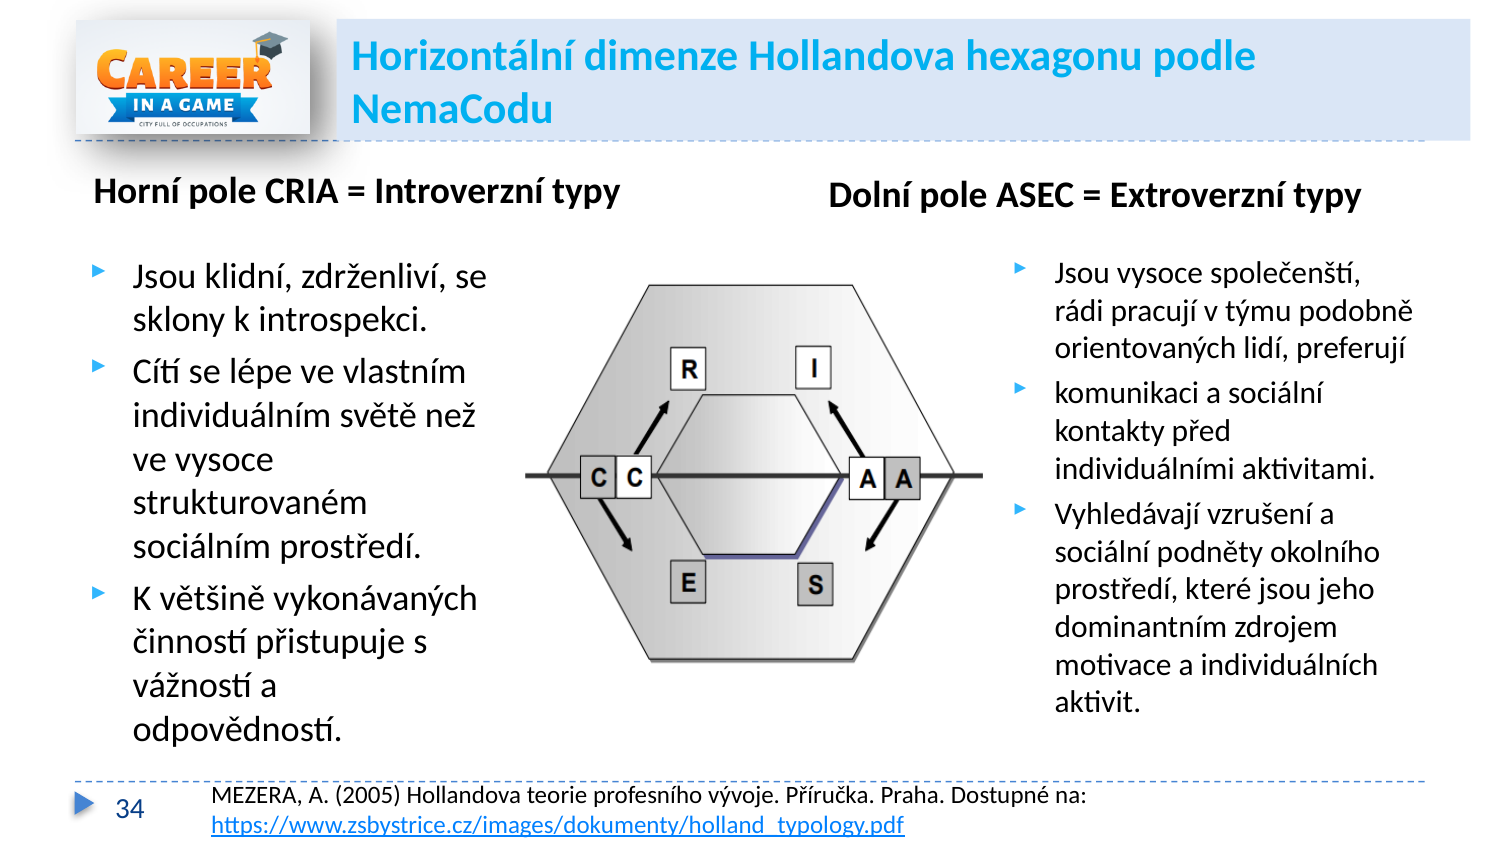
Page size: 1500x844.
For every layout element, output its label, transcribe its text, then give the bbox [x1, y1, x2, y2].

text_box Dolní pole ASEC = Extroverzní typy [813, 162, 1471, 223]
picture [508, 268, 989, 671]
slide_number 34 [100, 782, 196, 827]
picture [76, 20, 310, 134]
text_box Horní pole CRIA = Introverzní typy [78, 158, 637, 219]
title Horizontální dimenze Hollandova hexagonu podle NemaCodu [336, 18, 1471, 141]
text_box MEZERA, A. (2005) Hollandova teorie profesního vývoje. Příručka. Praha. Dostupné na: https://www.zsbystrice.cz/images/dokumenty/holland_typology.pdf [196, 771, 1431, 844]
list Jsou klidní, zdrženliví, se sklony k introspekci. Cítí se lépe ve vlastním individuálním světě než ve vysoce strukturovaném sociálním prostředí. K většině vykonávaných činností přistupuje s vážností a odpovědností. [75, 244, 507, 758]
text_box Jsou vysoce společenští, rádi pracují v týmu podobně orientovaných lidí, preferují komunikaci a sociální kontakty před individuálními aktivitami. Vyhledávají vzrušení a sociální podněty okolního prostředí, které jsou jeho dominantním zdrojem motivace a individuálních aktivit. [997, 244, 1430, 764]
